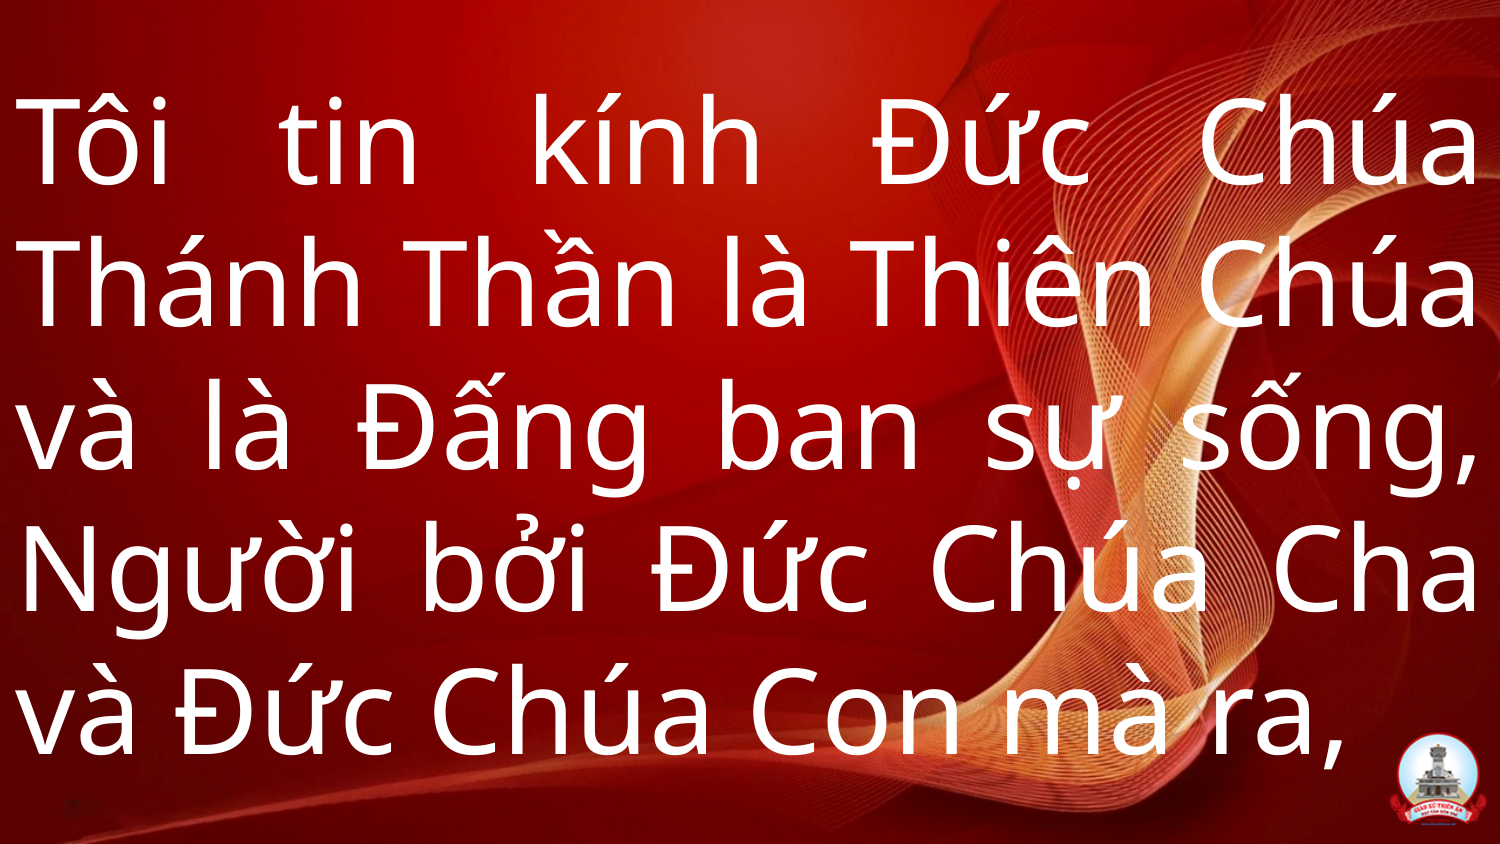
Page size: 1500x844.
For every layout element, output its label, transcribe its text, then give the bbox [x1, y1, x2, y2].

title Tôi tin kính Đức Chúa Thánh Thần là Thiên Chúa và là Đấng ban sự sống, Người bởi Đức Chúa Cha và Đức Chúa Con mà ra, [0, 0, 1500, 844]
